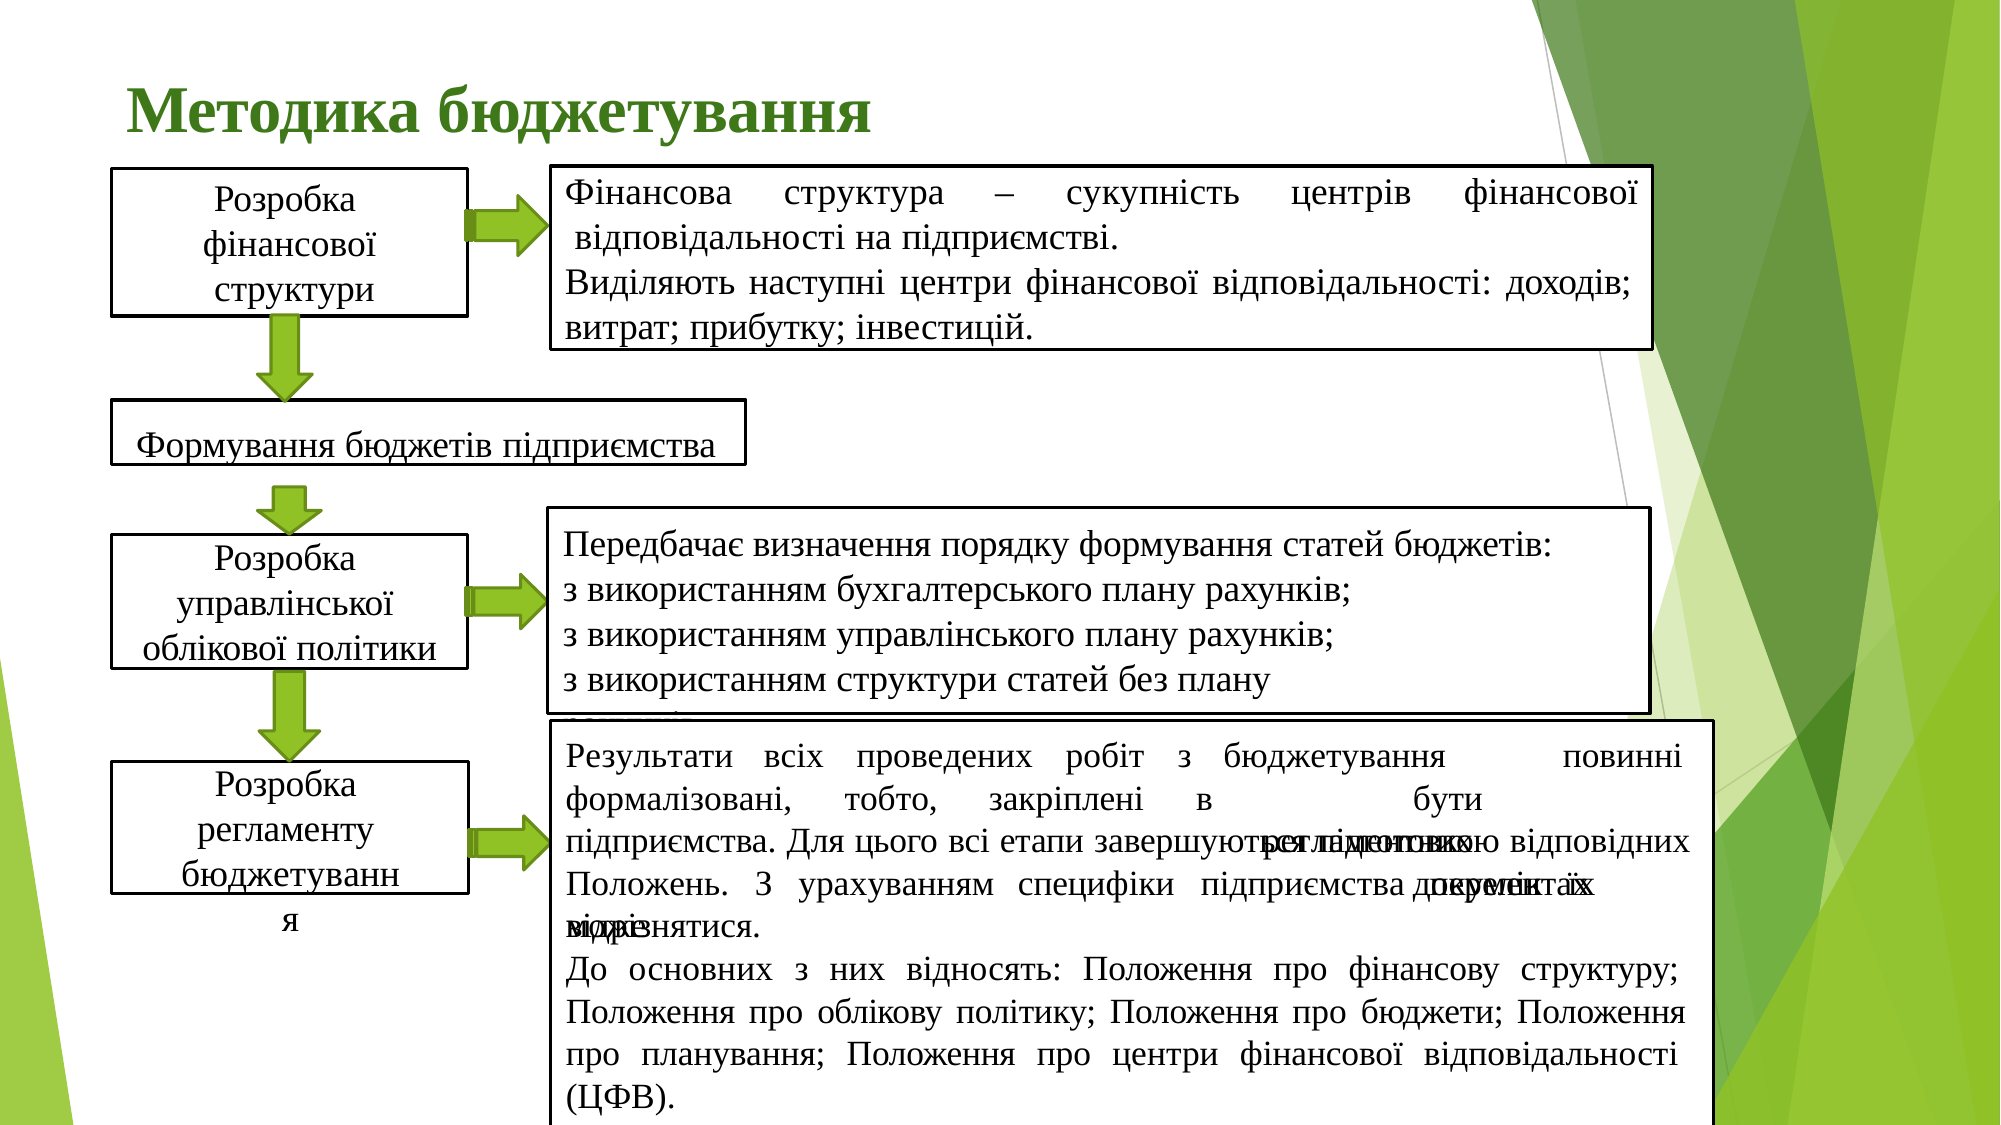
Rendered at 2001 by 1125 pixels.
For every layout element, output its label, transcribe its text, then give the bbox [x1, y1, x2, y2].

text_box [463, 505, 1652, 716]
text_box Формування бюджетів підприємства [111, 400, 746, 465]
text_box Розробка управлінської облікової політики [112, 530, 250, 668]
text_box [255, 312, 315, 404]
text_box Розробка фінансової структури [112, 171, 458, 309]
title Методика бюджетування [124, 63, 884, 168]
text_box [111, 168, 458, 317]
text_box Розробка регламенту бюджетування [113, 756, 461, 939]
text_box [255, 485, 324, 764]
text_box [466, 719, 1715, 1125]
text_box Розробка управлінської облікової політики [329, 530, 458, 668]
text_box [463, 164, 1655, 352]
